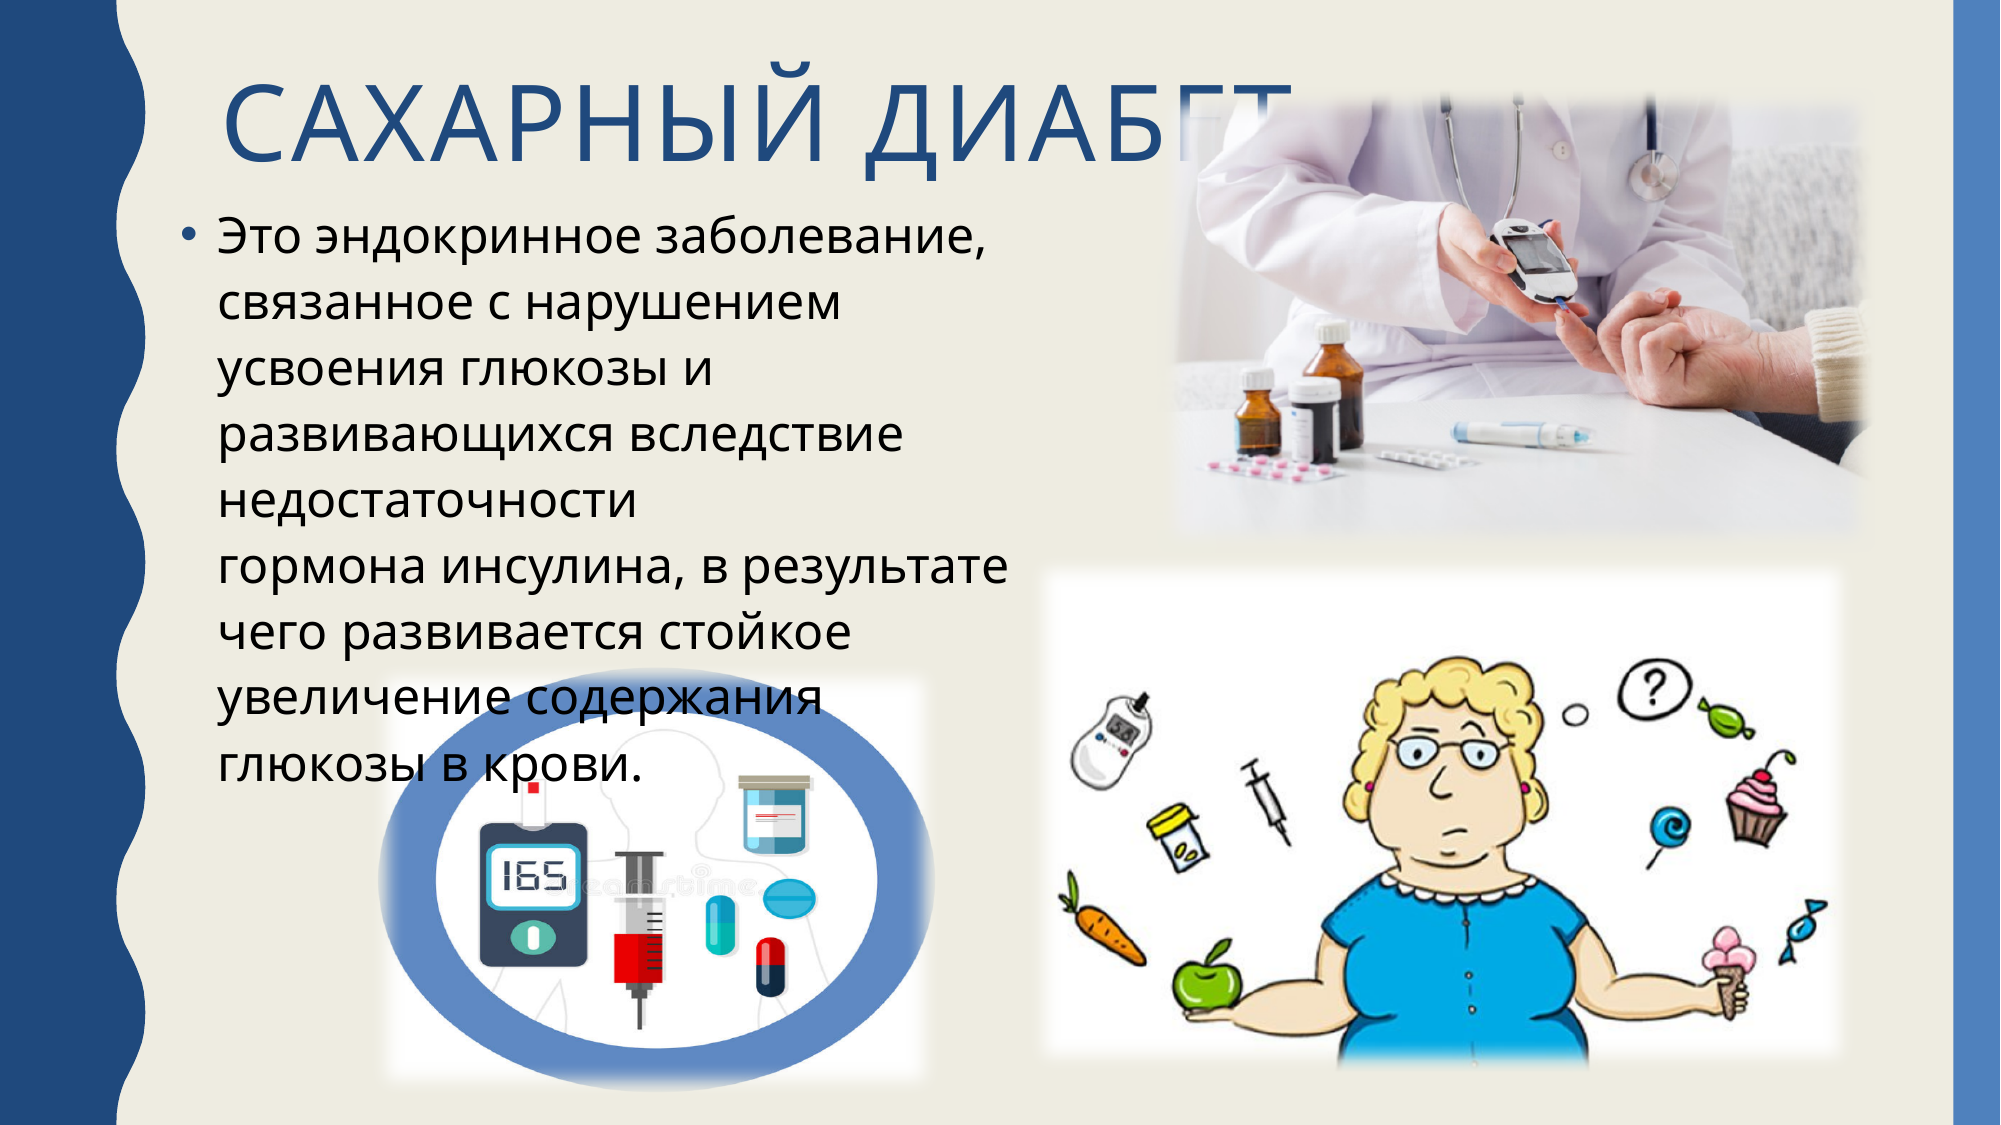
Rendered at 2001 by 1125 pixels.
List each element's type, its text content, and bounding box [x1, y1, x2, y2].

title Сахарный диабет [205, 62, 1875, 308]
picture [368, 660, 943, 1099]
picture [1026, 87, 1875, 1073]
list Это эндокринное заболевание, связанное с нарушением усвоения глюкозы и развивающихся вследствие недостаточности гормона инсулина, в результате чего развивается стойкое увеличение содержания глюкозы в крови. [165, 189, 1032, 1063]
